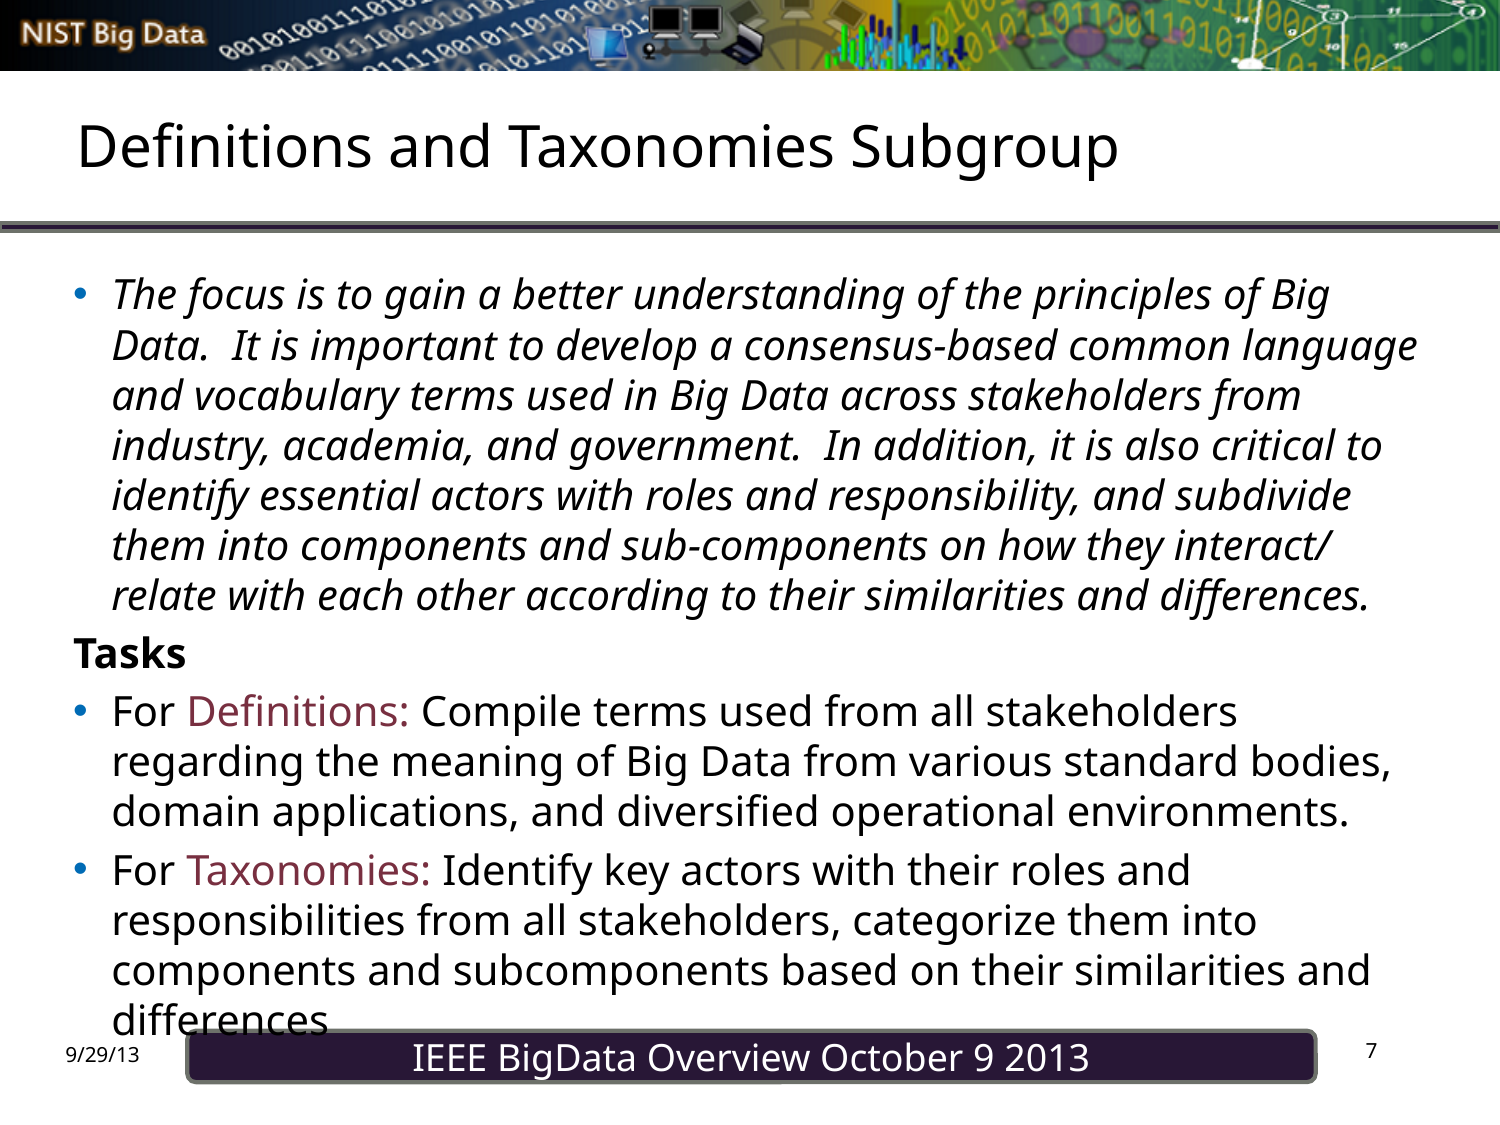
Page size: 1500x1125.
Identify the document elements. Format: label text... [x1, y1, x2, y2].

list The focus is to gain a better understanding of the principles of Big Data. It is important to develop a consensus-based common language and vocabulary terms used in Big Data across stakeholders from industry, academia, and government. In addition, it is also critical to identify essential actors with roles and responsibility, and subdivide them into components and sub-components on how they interact/ relate with each other according to their similarities and differences. Tasks For Definitions: Compile terms used from all stakeholders regarding the meaning of Big Data from various standard bodies, domain applications, and diversified operational environments. For Taxonomies: Identify key actors with their roles and responsibilities from all stakeholders, categorize them into components and subcomponents based on their similarities and differences [73, 268, 1424, 944]
title Definitions and Taxonomies Subgroup [76, 78, 1424, 212]
picture [0, 0, 1500, 71]
slide_number 7 [1365, 1037, 1426, 1064]
